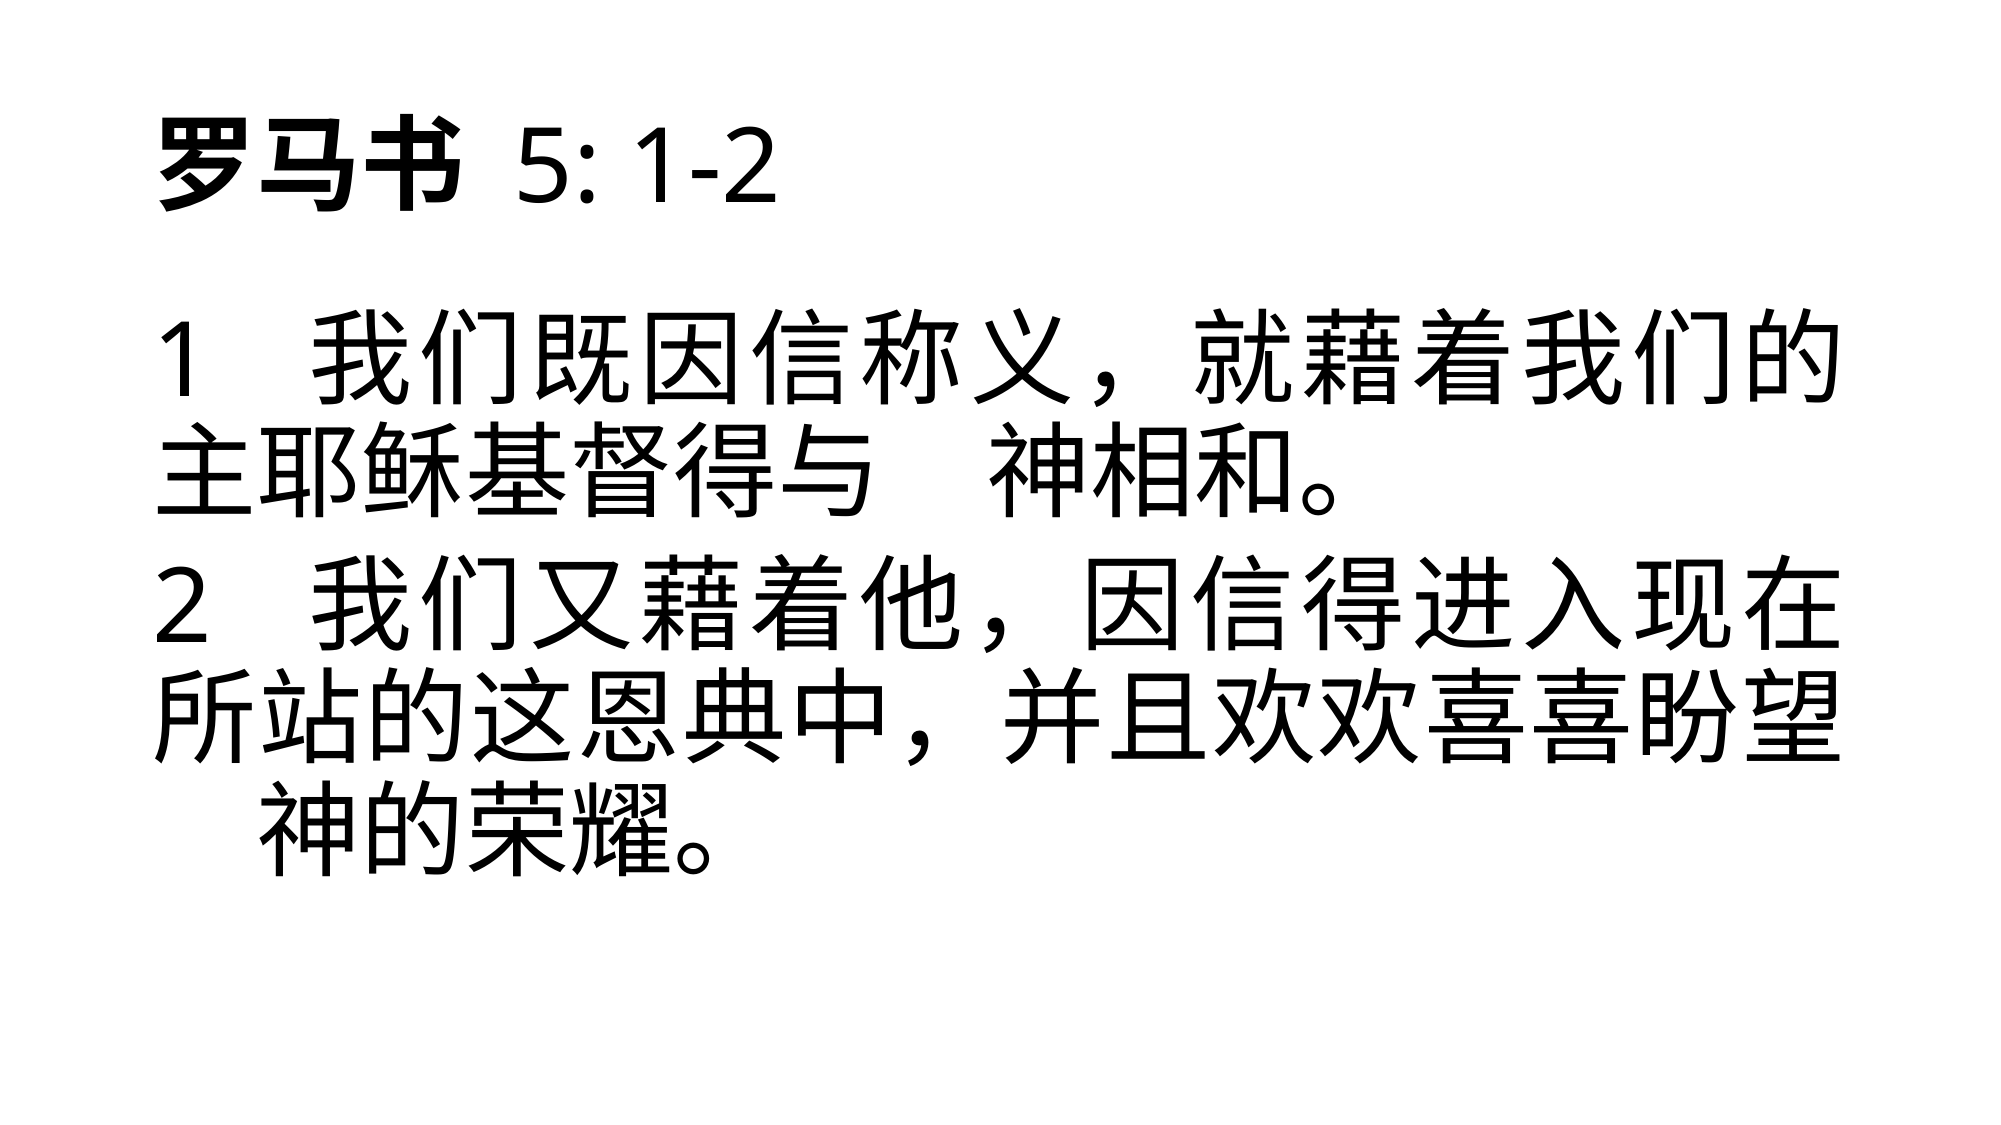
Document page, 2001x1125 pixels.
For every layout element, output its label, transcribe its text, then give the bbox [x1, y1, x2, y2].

list 1 我们既因信称义，就藉着我们的主耶稣基督得与 神相和。 2 我们又藉着他，因信得进入现在所站的这恩典中，并且欢欢喜喜盼望 神的荣耀。 [137, 299, 1863, 1014]
title 罗马书 5: 1-2 [137, 59, 1863, 278]
